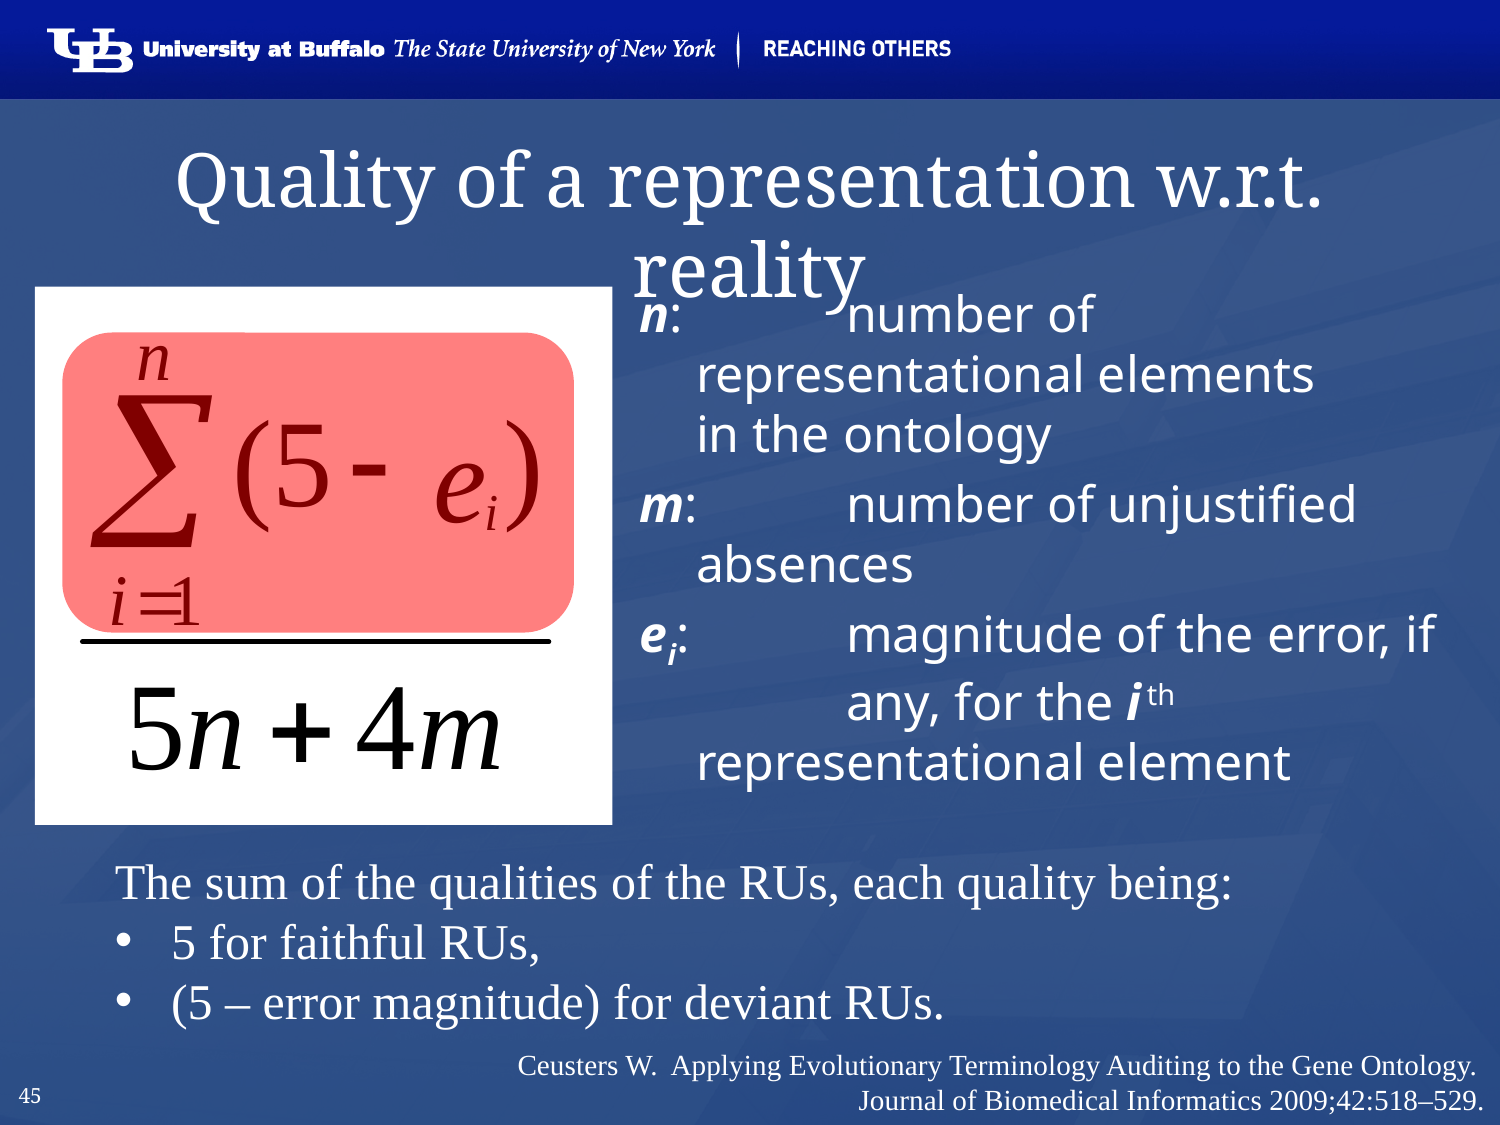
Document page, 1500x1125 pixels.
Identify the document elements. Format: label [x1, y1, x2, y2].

list [624, 275, 1463, 1039]
text_box [99, 842, 1263, 1037]
title [37, 125, 1463, 250]
text_box [350, 1039, 1500, 1124]
picture [0, 1, 1500, 99]
text_box [34, 286, 613, 826]
